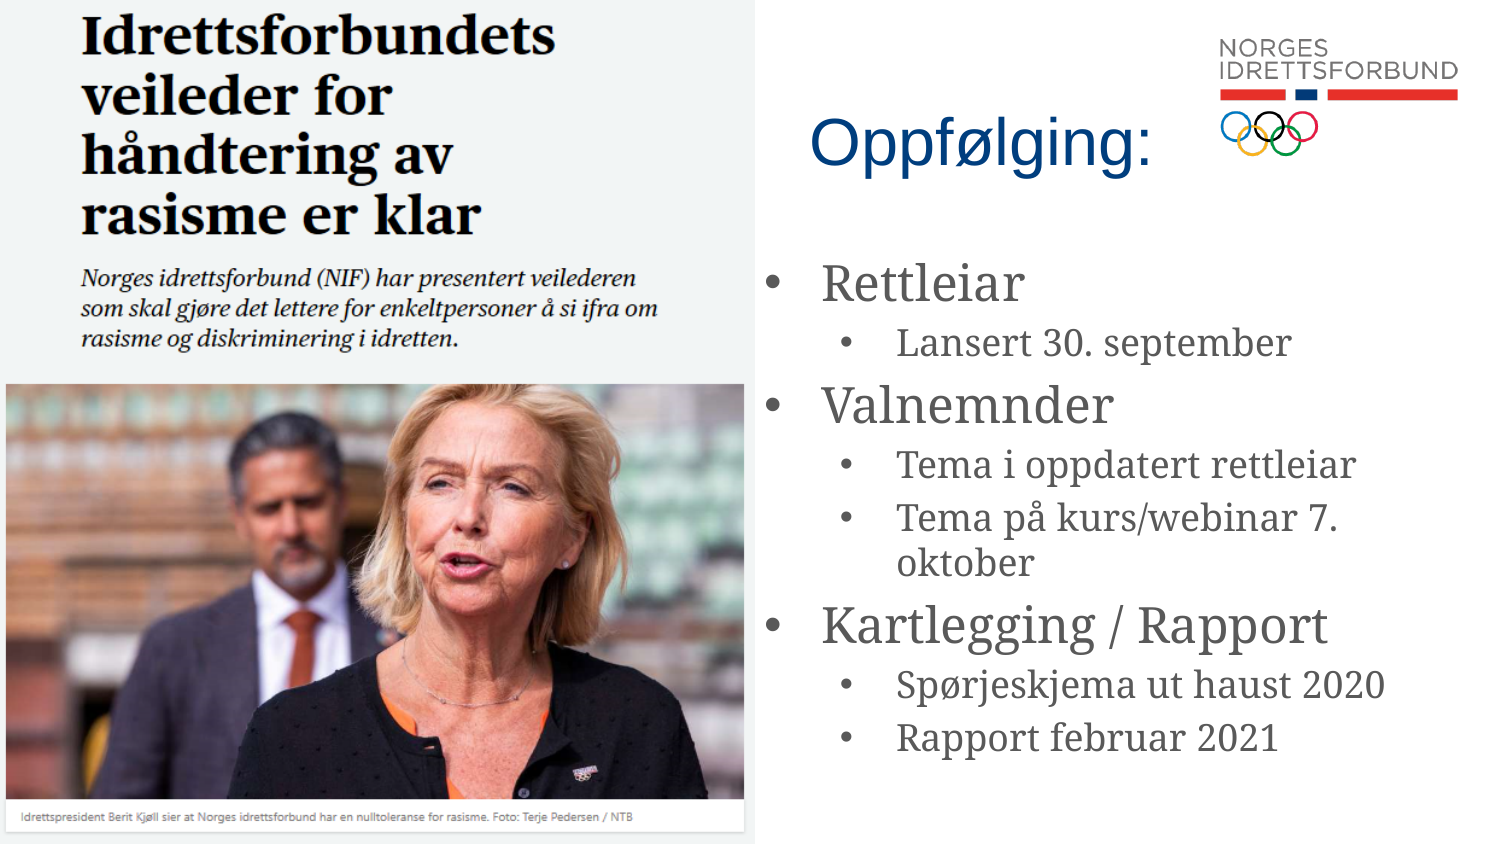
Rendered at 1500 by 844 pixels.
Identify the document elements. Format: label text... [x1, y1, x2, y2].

picture [1189, 8, 1488, 186]
text_box Oppfølging: [795, 91, 1469, 187]
picture [0, 0, 755, 844]
list Rettleiar Lansert 30. september Valnemnder Tema i oppdatert rettleiar Tema på kurs/webinar 7. oktober Kartlegging / Rapport Spørjeskjema ut haust 2020 Rapport februar 2021 [758, 243, 1469, 800]
